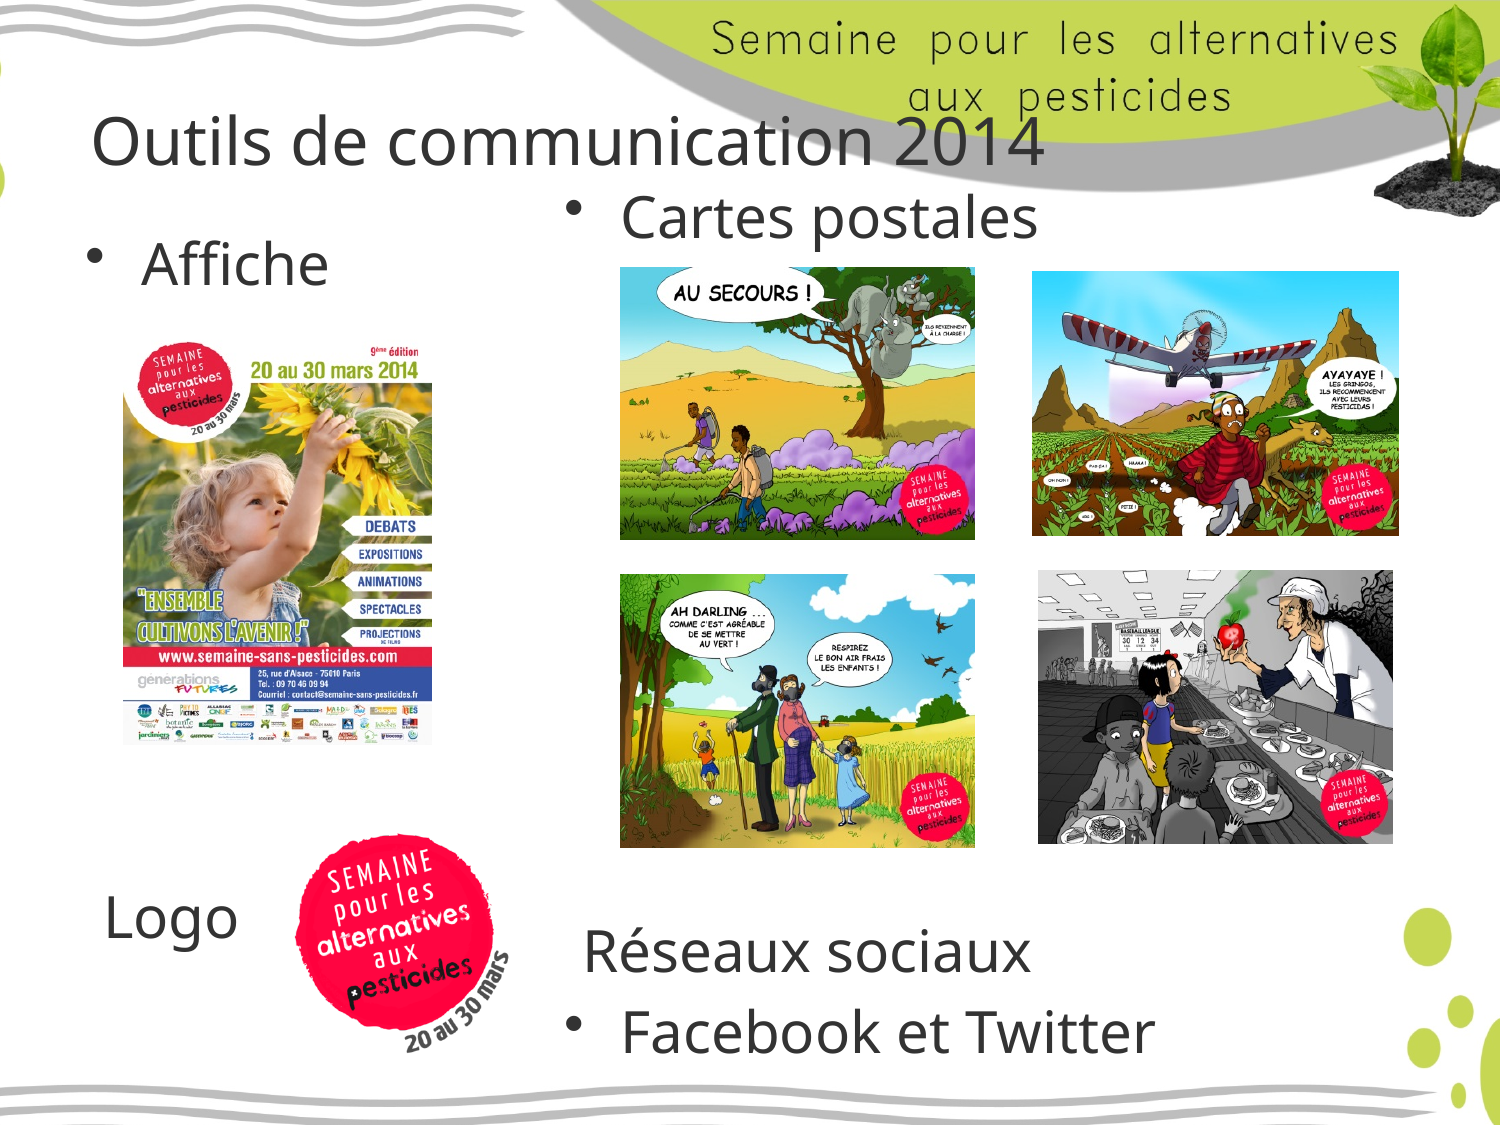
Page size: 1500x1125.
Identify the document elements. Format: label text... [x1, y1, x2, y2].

picture [1032, 270, 1399, 537]
picture [619, 266, 975, 540]
list Affiche Logo [70, 219, 548, 963]
picture [619, 574, 975, 848]
picture [1037, 569, 1393, 844]
picture [0, 0, 1500, 1125]
list Cartes postales Réseaux sociaux Facebook et Twitter [548, 172, 1426, 1125]
picture [123, 326, 432, 745]
title Outils de communication 2014 [74, 44, 1426, 219]
